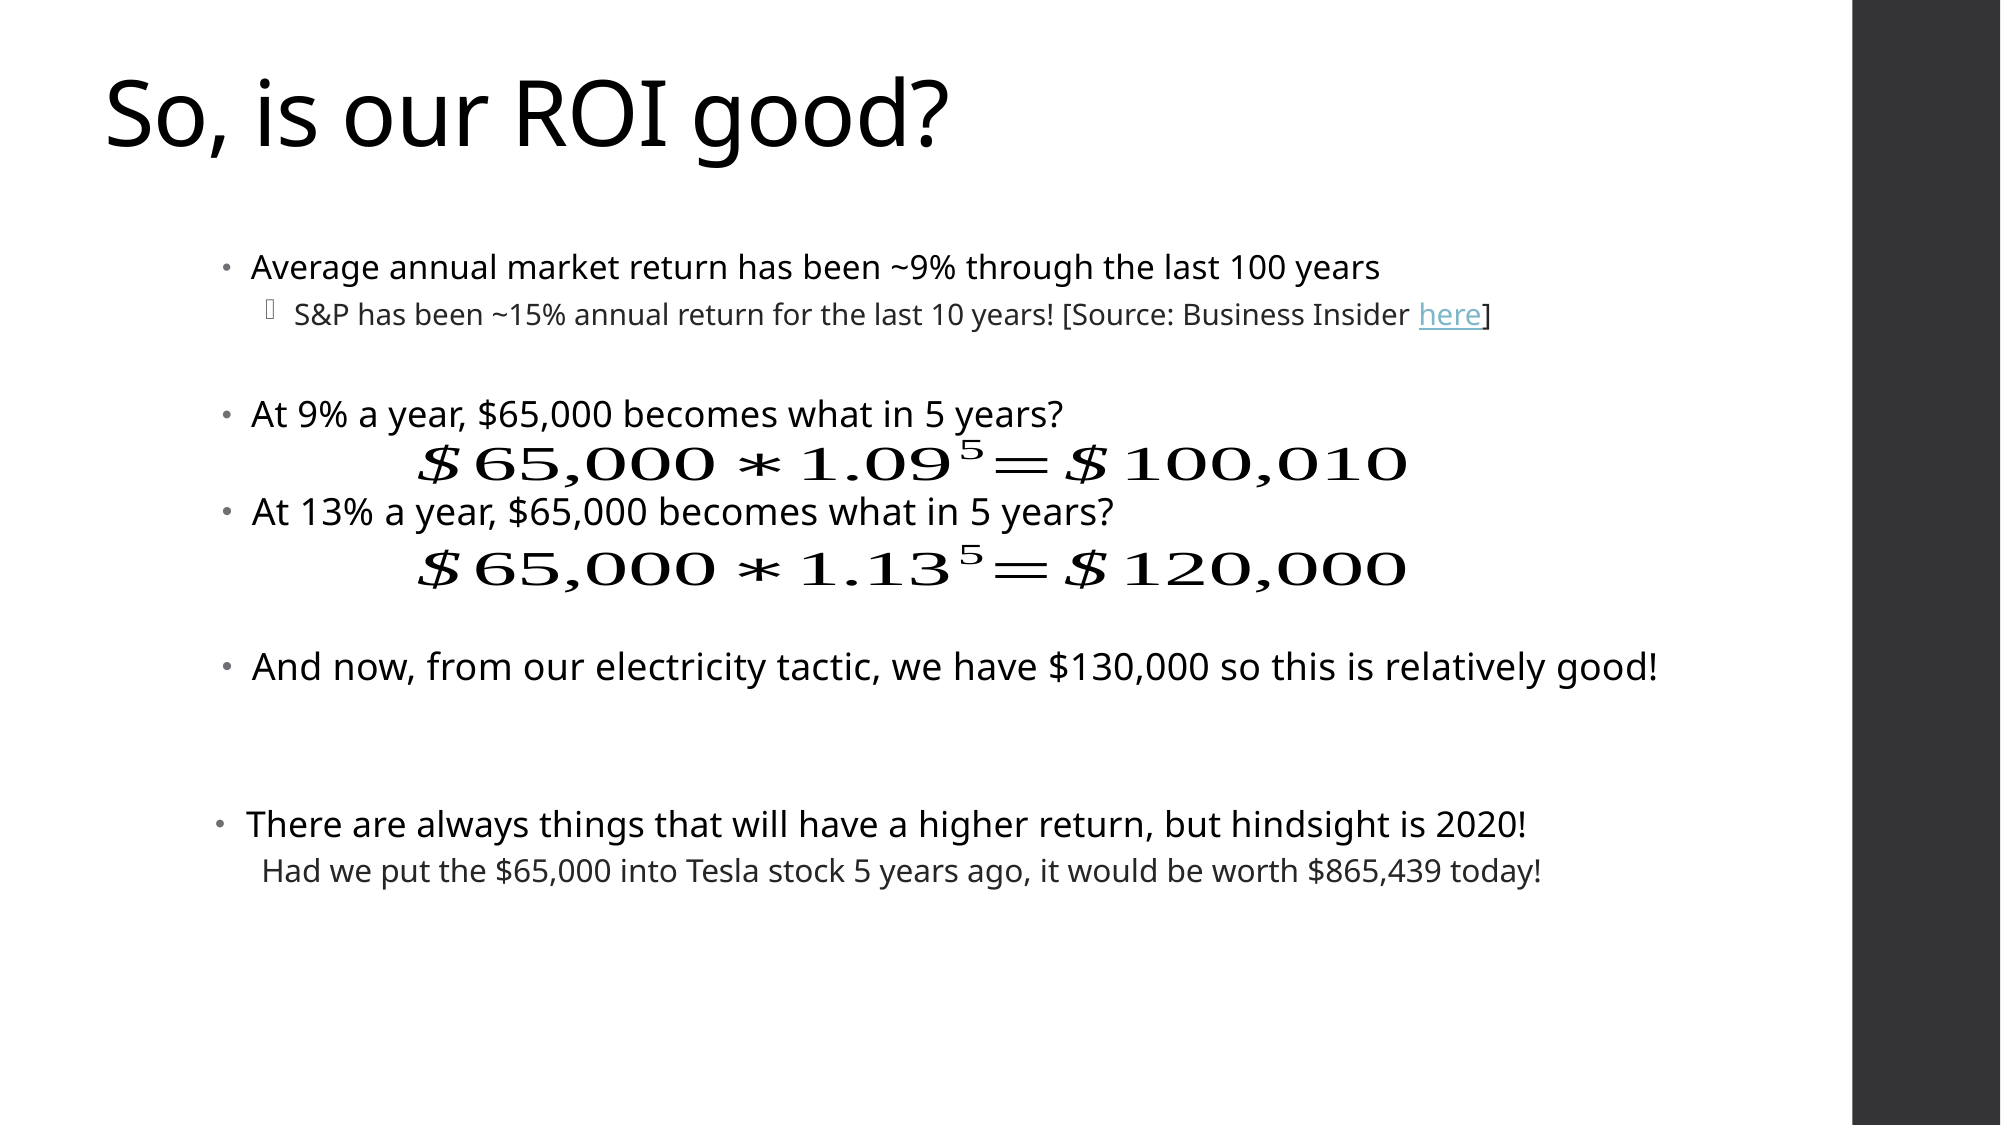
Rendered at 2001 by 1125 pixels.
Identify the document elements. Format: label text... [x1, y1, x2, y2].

text_box And now, from our electricity tactic, we have $130,000 so this is relatively good! [206, 638, 1797, 758]
text_box So, is our ROI good? [89, 60, 1797, 181]
text_box At 13% a year, $65,000 becomes what in 5 years? [206, 483, 1617, 603]
text_box At 9% a year, $65,000 becomes what in 5 years? [206, 387, 1617, 444]
text_box There are always things that will have a higher return, but hindsight is 2020! Had we put the $65,000 into Tesla stock 5 years ago, it would be worth $865,439 today! [200, 797, 1611, 917]
list Average annual market return has been ~9% through the last 100 years S&P has been ~15% annual return for the last 10 years! [Source: Business Insider here] [206, 241, 1617, 361]
